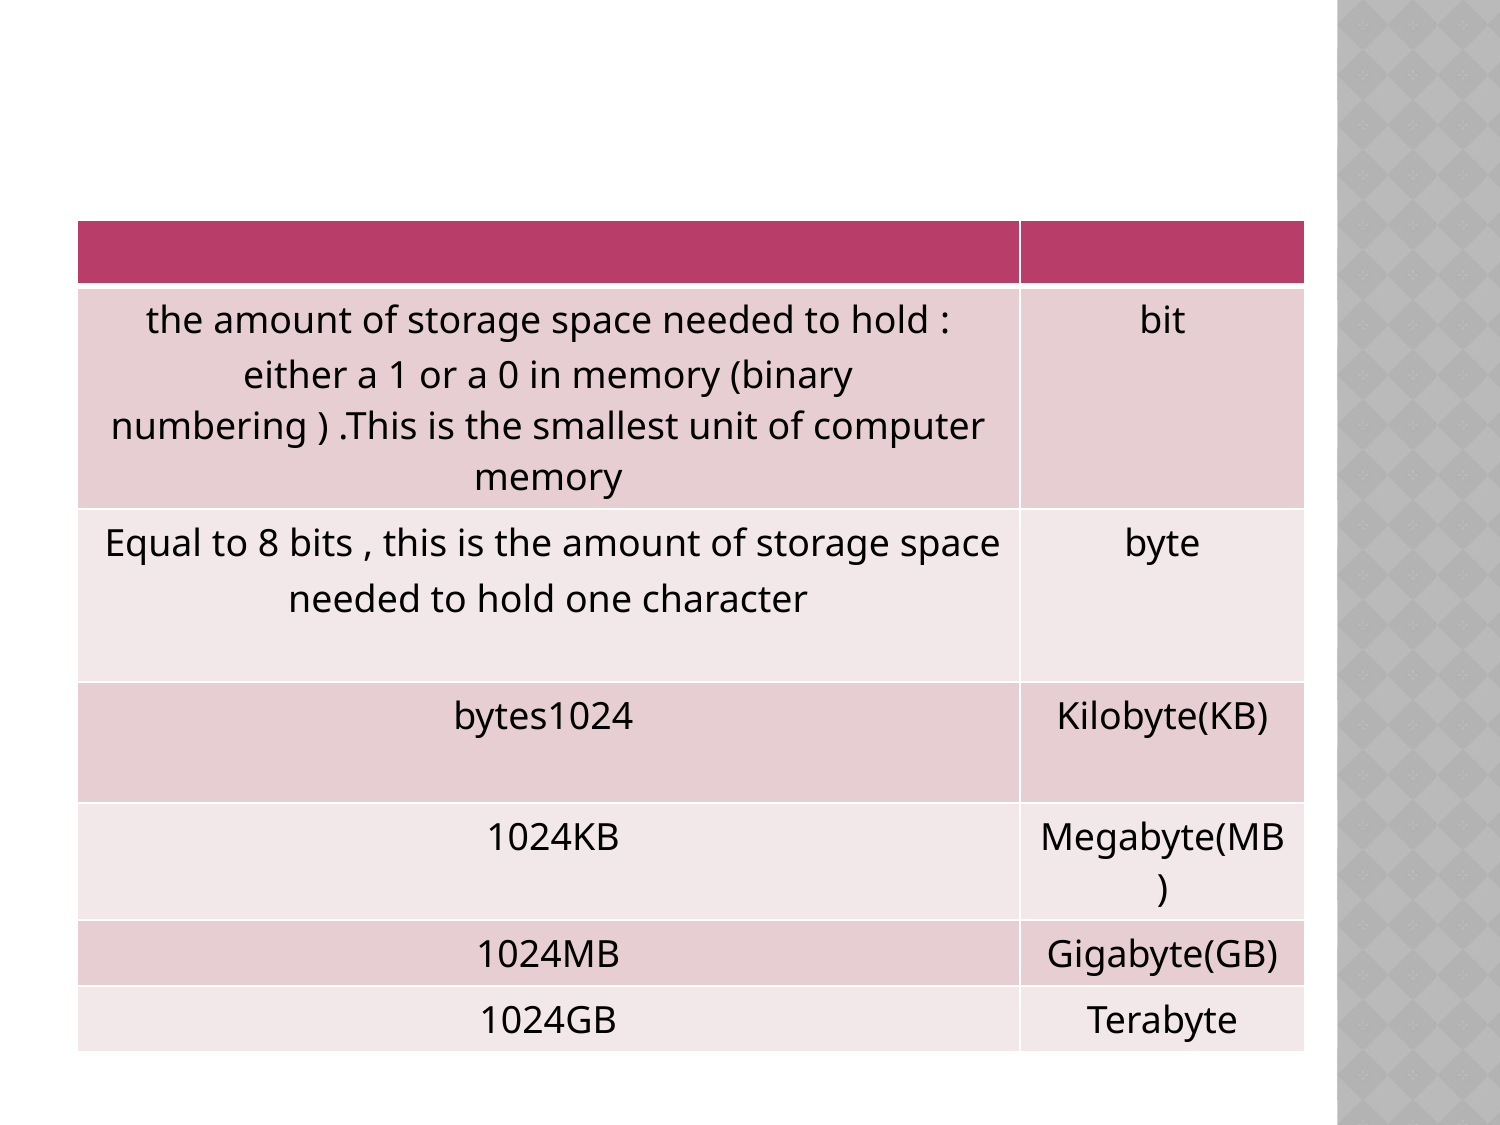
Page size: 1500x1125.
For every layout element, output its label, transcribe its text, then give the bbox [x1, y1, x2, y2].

table_cell 1024GB [78, 987, 1019, 1051]
table_cell bytes1024 [78, 683, 1019, 802]
table_cell Kilobyte(KB) [1021, 683, 1304, 802]
table_cell Megabyte(MB) [1021, 804, 1304, 919]
table_cell bit [1021, 289, 1304, 508]
table_cell 1024KB [78, 804, 1019, 919]
table_cell 1024MB [78, 921, 1019, 985]
table_header [78, 221, 1019, 283]
table_cell byte [1021, 510, 1304, 681]
table_cell Gigabyte(GB) [1021, 921, 1304, 985]
table_cell Equal to 8 bits , this is the amount of storage space needed to hold one character [78, 510, 1019, 681]
table_header [1021, 221, 1304, 283]
table_cell Terabyte [1021, 987, 1304, 1051]
table_cell : the amount of storage space needed to hold either a 1 or a 0 in memory (binary numbering ) .This is the smallest unit of computer memory [78, 289, 1019, 508]
